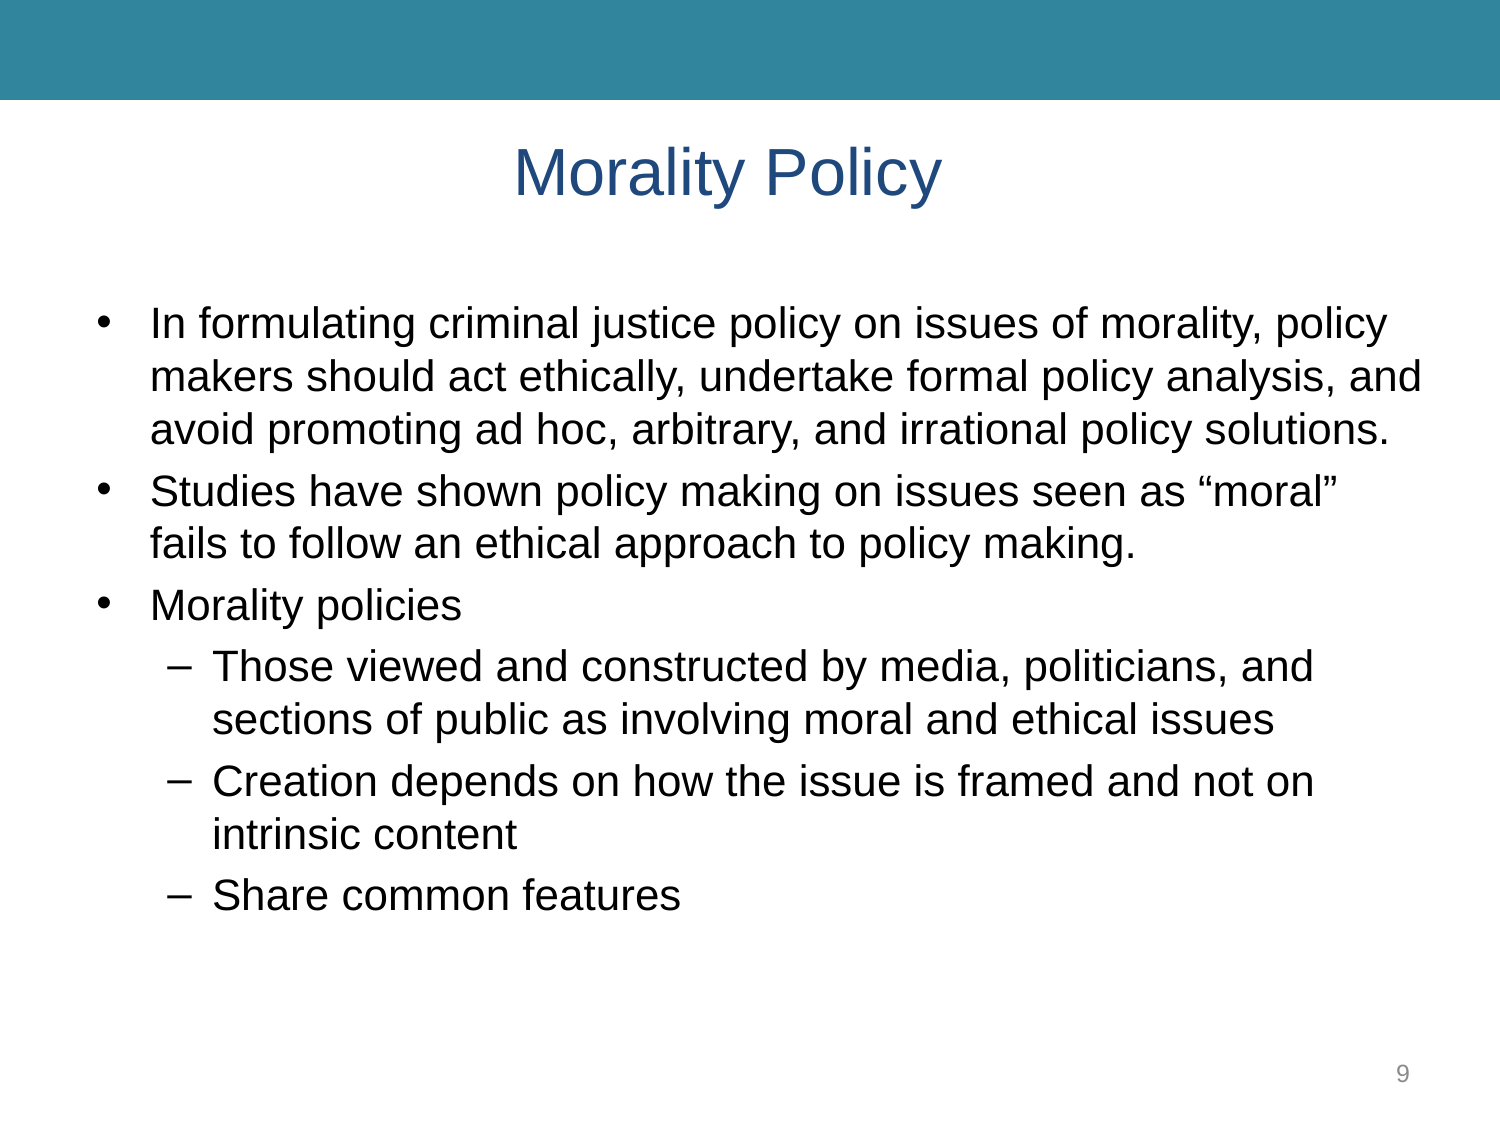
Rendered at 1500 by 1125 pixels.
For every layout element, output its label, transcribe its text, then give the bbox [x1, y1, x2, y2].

title Morality Policy [62, 62, 1413, 275]
list In formulating criminal justice policy on issues of morality, policy makers should act ethically, undertake formal policy analysis, and avoid promoting ad hoc, arbitrary, and irrational policy solutions. Studies have shown policy making on issues seen as “moral” fails to follow an ethical approach to policy making. Morality policies Those viewed and constructed by media, politicians, and sections of public as involving moral and ethical issues Creation depends on how the issue is framed and not on intrinsic content Share common features [81, 287, 1444, 975]
slide_number 9 [1350, 1042, 1425, 1103]
